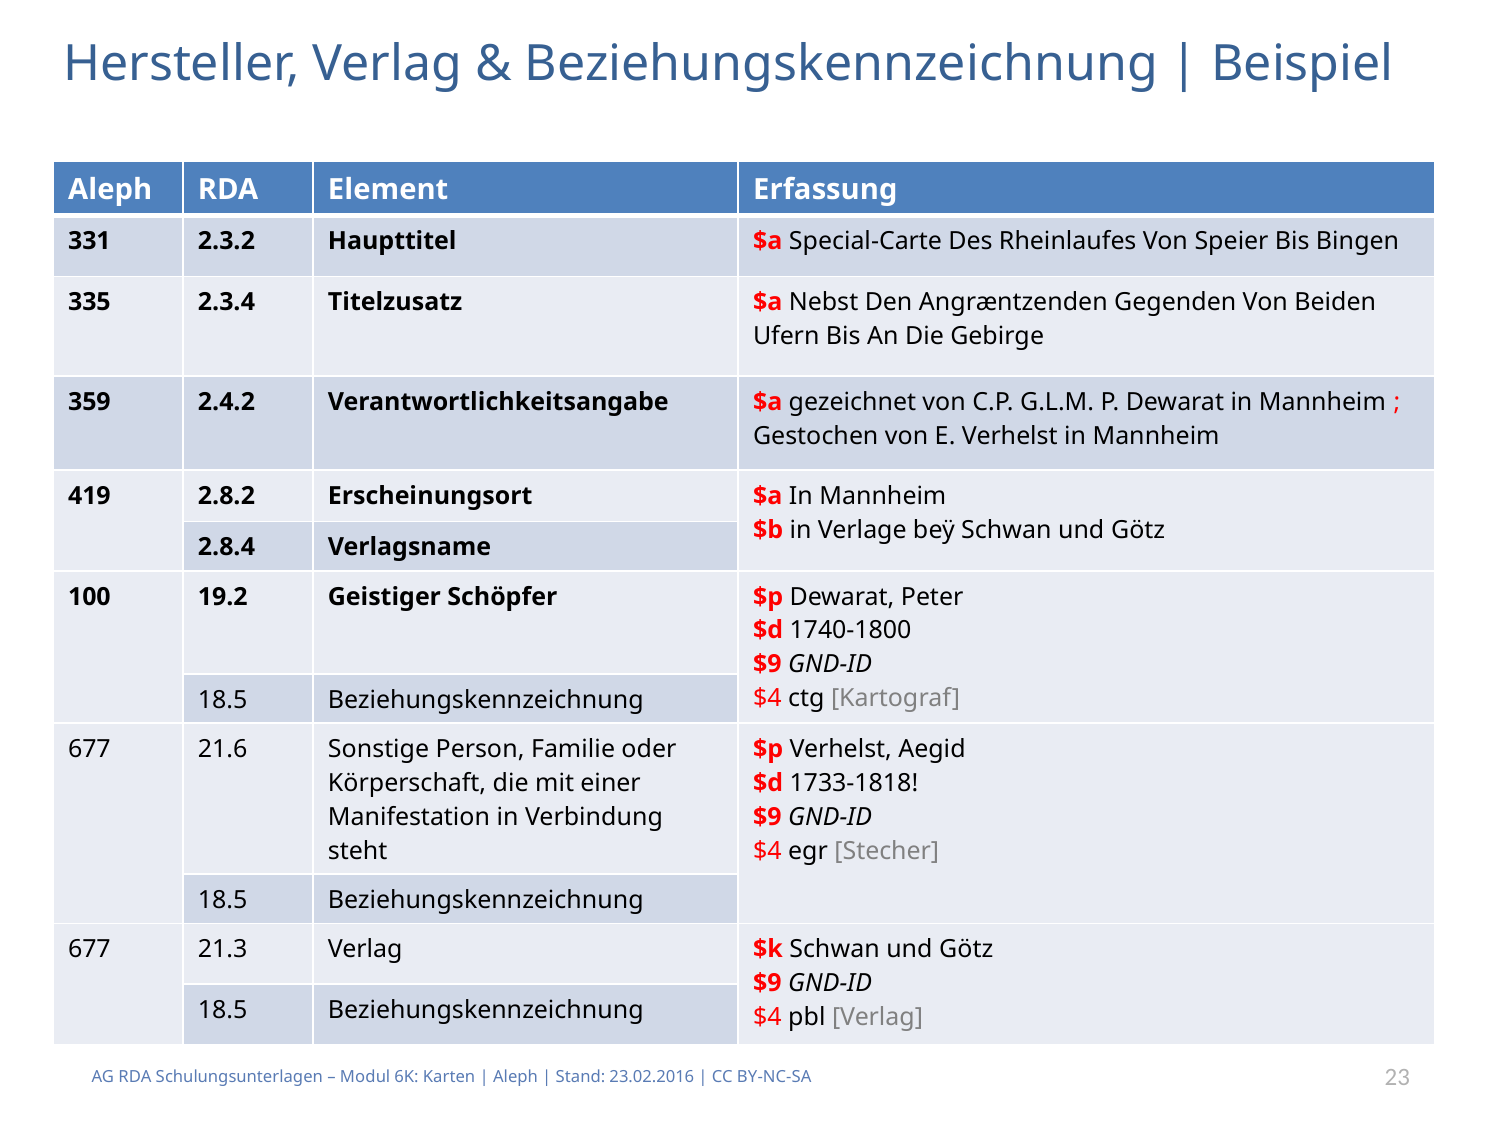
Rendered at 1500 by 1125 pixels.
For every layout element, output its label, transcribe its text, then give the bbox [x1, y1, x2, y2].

table_cell 2.3.4 [184, 277, 312, 375]
title Hersteller, Verlag & Beziehungskennzeichnung | Beispiel [48, 66, 1495, 149]
table_cell 18.5 [184, 985, 312, 1044]
table_header RDA [184, 162, 312, 213]
table_cell 677 [54, 924, 182, 1044]
table_cell $p Dewarat, Peter $d 1740-1800 $9 GND-ID $4 ctg [Kartograf] [739, 572, 1434, 722]
table_cell Erscheinungsort [314, 471, 737, 521]
table_cell Beziehungskennzeichnung [314, 875, 737, 923]
table_cell $a In Mannheim $b in Verlage beÿ Schwan und Götz [739, 471, 1434, 570]
table_cell Titelzusatz [314, 277, 737, 375]
table_cell 335 [54, 277, 182, 375]
table_cell 359 [54, 377, 182, 469]
table_cell 19.2 [184, 572, 312, 673]
table_cell Sonstige Person, Familie oder Körperschaft, die mit einer Manifestation in Verbindung steht [314, 724, 737, 873]
table_cell $a Special-Carte Des Rheinlaufes Von Speier Bis Bingen [739, 218, 1434, 276]
footer AG RDA Schulungsunterlagen – Modul 6K: Karten | Aleph | Stand: 23.02.2016 | CC BY-NC-SA [76, 1046, 1187, 1106]
table_cell Verantwortlichkeitsangabe [314, 377, 737, 469]
table_cell Verlag [314, 924, 737, 983]
table_cell 18.5 [184, 675, 312, 722]
table_cell 2.8.4 [184, 522, 312, 570]
table_cell $a gezeichnet von C.P. G.L.M. P. Dewarat in Mannheim ; Gestochen von E. Verhelst in Mannheim [739, 377, 1434, 469]
table_cell 331 [54, 218, 182, 276]
table_cell $a Nebst Den Angræntzenden Gegenden Von Beiden Ufern Bis An Die Gebirge [739, 277, 1434, 375]
table_cell Verlagsname [314, 522, 737, 570]
table_cell Beziehungskennzeichnung [314, 675, 737, 722]
table_cell 21.3 [184, 924, 312, 983]
table_cell Haupttitel [314, 218, 737, 276]
table_cell 677 [54, 724, 182, 923]
slide_number 23 [1187, 1046, 1425, 1106]
table_cell 2.4.2 [184, 377, 312, 469]
table_cell 18.5 [184, 875, 312, 923]
table_cell $k Schwan und Götz $9 GND-ID $4 pbl [Verlag] [739, 924, 1434, 1044]
table_cell 21.6 [184, 724, 312, 873]
table_header Aleph [54, 162, 182, 213]
table_cell Beziehungskennzeichnung [314, 985, 737, 1044]
table_cell 2.3.2 [184, 218, 312, 276]
table_header Element [314, 162, 737, 213]
table_cell $p Verhelst, Aegid $d 1733-1818! $9 GND-ID $4 egr [Stecher] [739, 724, 1434, 923]
table_header Erfassung [739, 162, 1434, 213]
table_cell 2.8.2 [184, 471, 312, 521]
table_cell 100 [54, 572, 182, 722]
table_cell 419 [54, 471, 182, 570]
table_cell Geistiger Schöpfer [314, 572, 737, 673]
